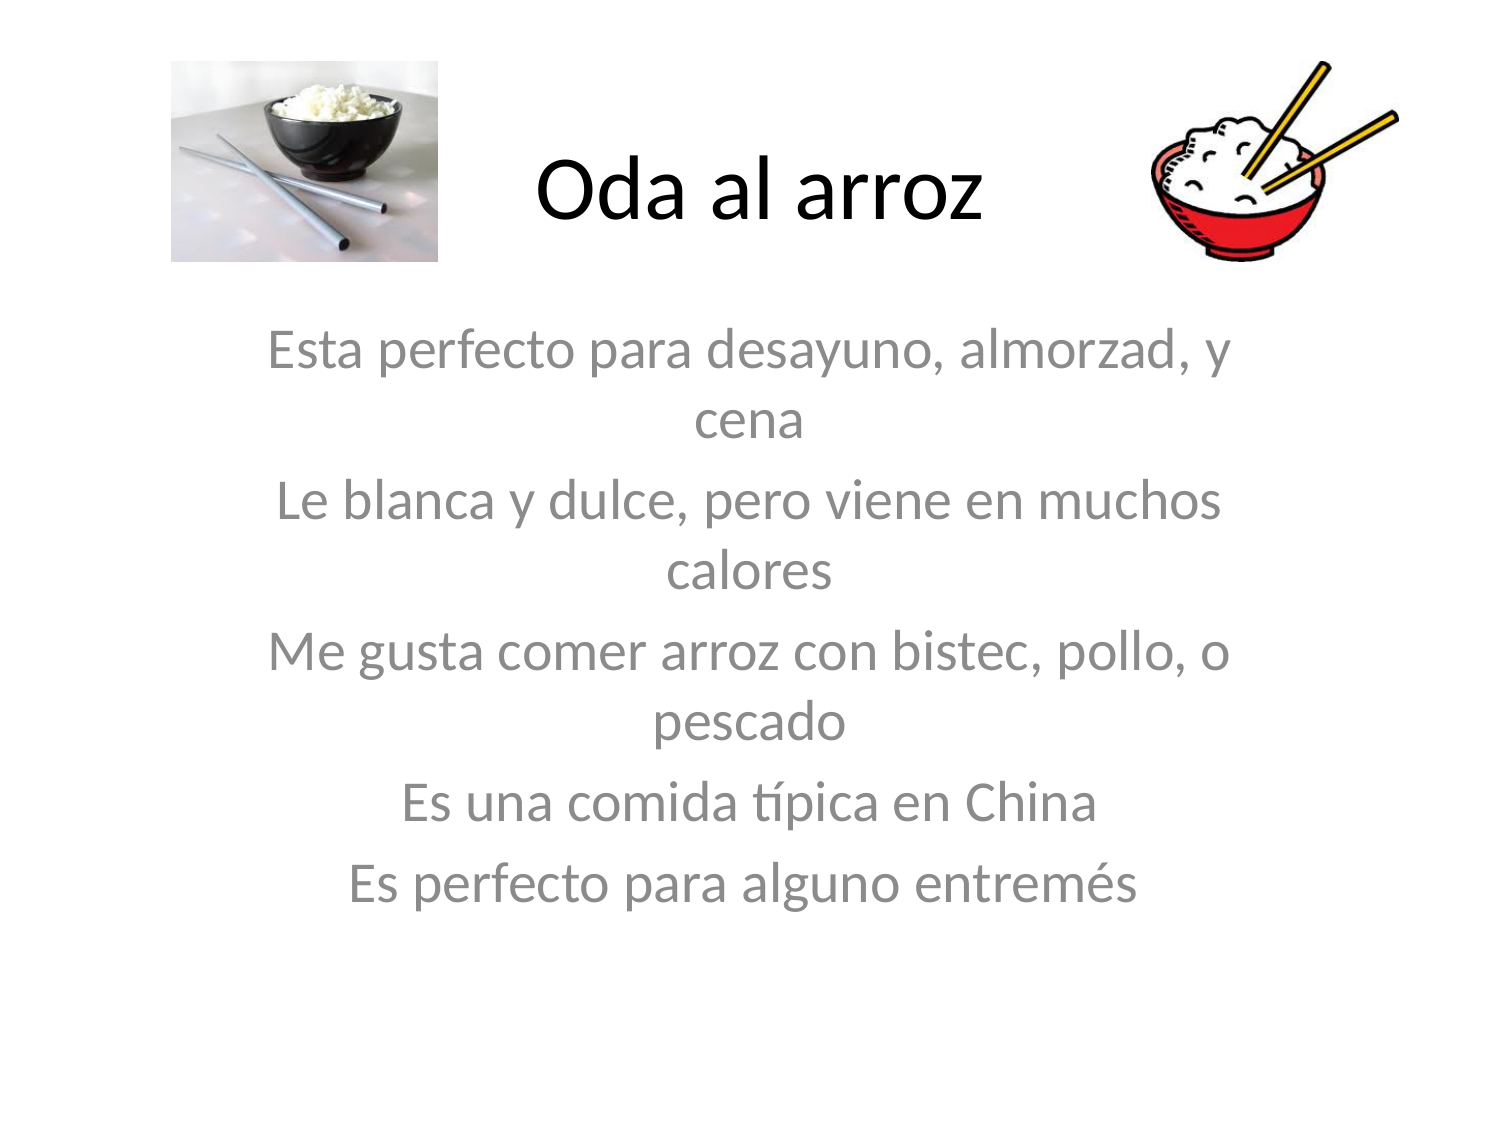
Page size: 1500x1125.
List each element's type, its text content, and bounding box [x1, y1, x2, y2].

picture [1151, 61, 1399, 262]
subtitle Esta perfecto para desayuno, almorzad, y cena Le blanca y dulce, pero viene en muchos calores Me gusta comer arroz con bistec, pollo, o pescado Es una comida típica en China Es perfecto para alguno entremés [225, 303, 1275, 925]
title Oda al arroz [112, 61, 1388, 303]
picture [171, 61, 439, 262]
